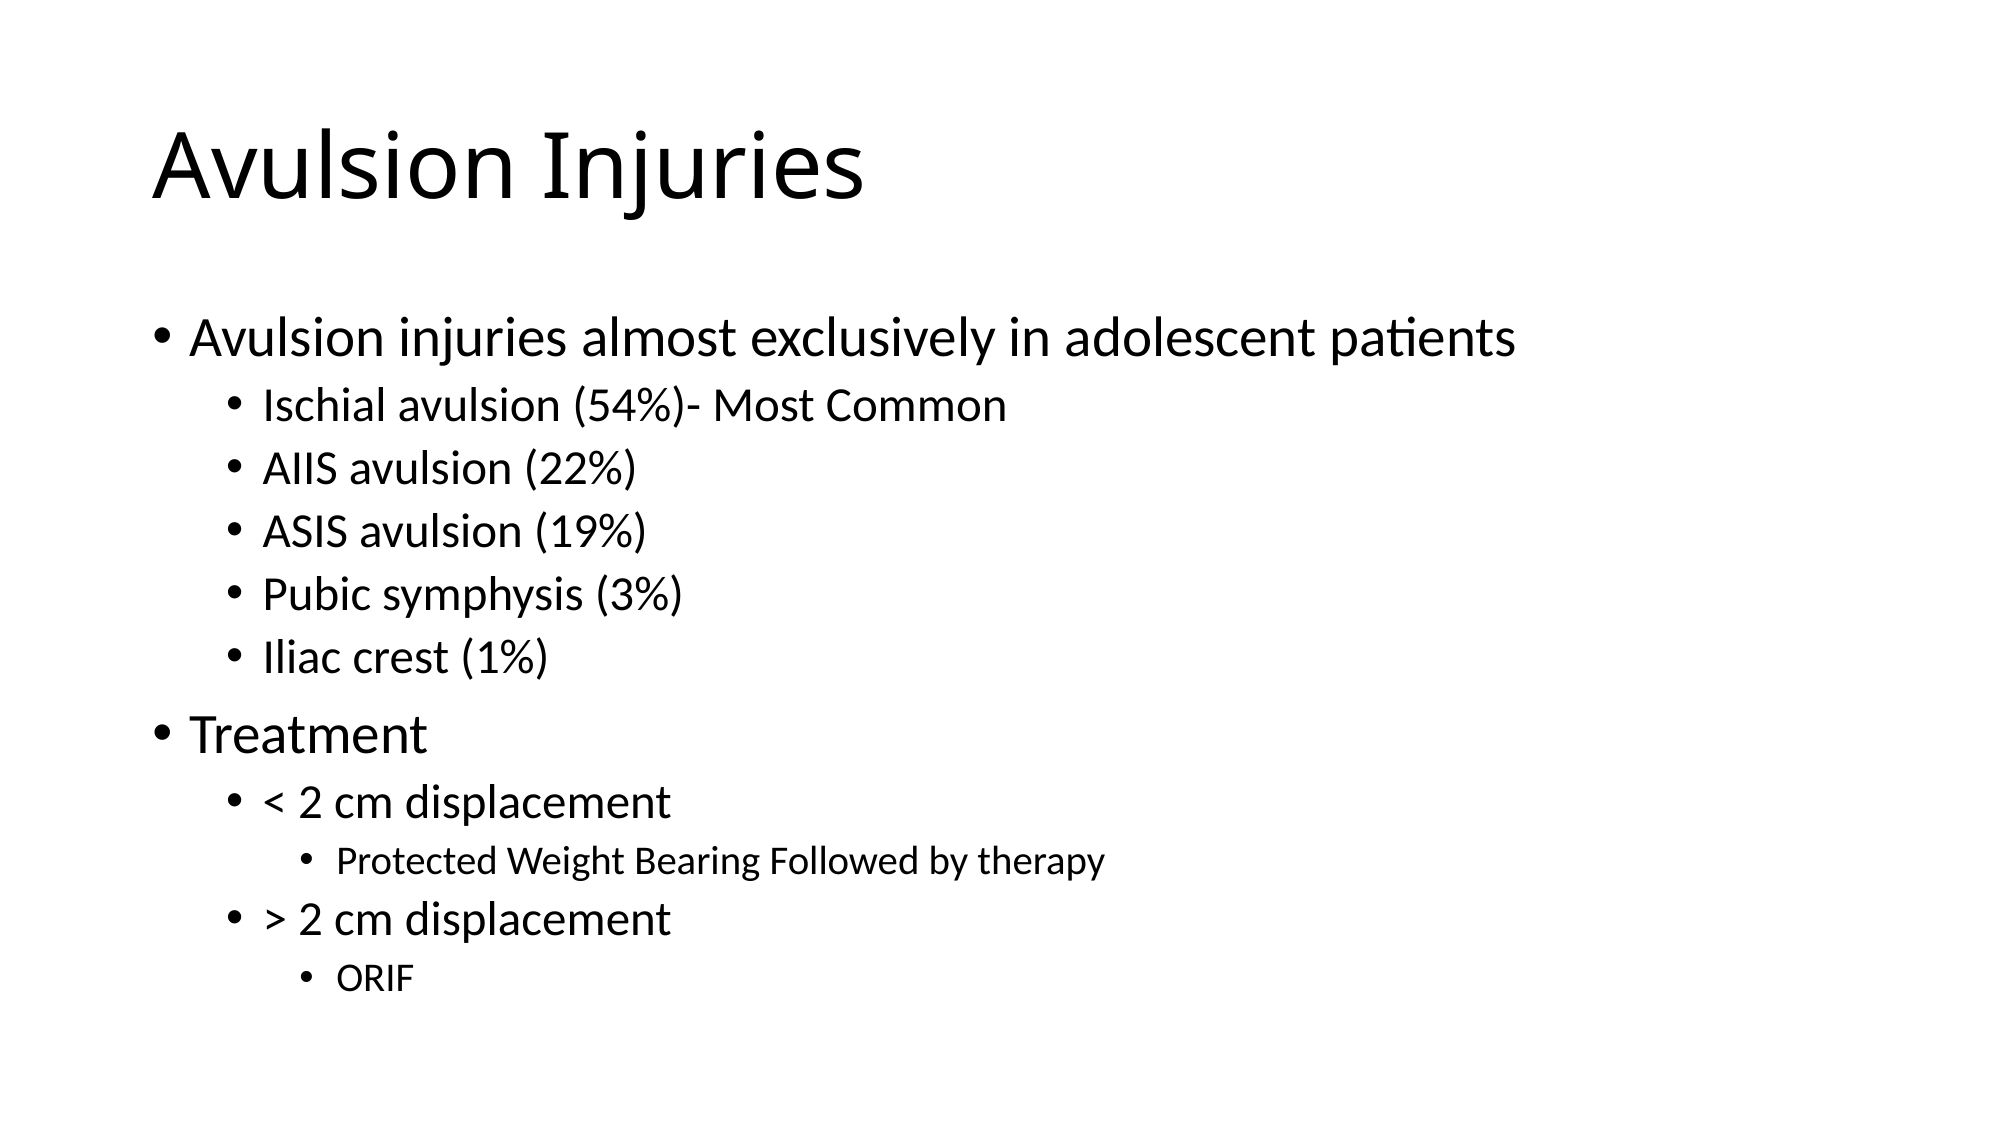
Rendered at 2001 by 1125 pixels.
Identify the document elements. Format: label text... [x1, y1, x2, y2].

list Avulsion injuries almost exclusively in adolescent patients Ischial avulsion (54%)- Most Common AIIS avulsion (22%) ASIS avulsion (19%) Pubic symphysis (3%) Iliac crest (1%) Treatment < 2 cm displacement Protected Weight Bearing Followed by therapy > 2 cm displacement ORIF [137, 299, 1863, 1014]
title Avulsion Injuries [137, 59, 1863, 278]
